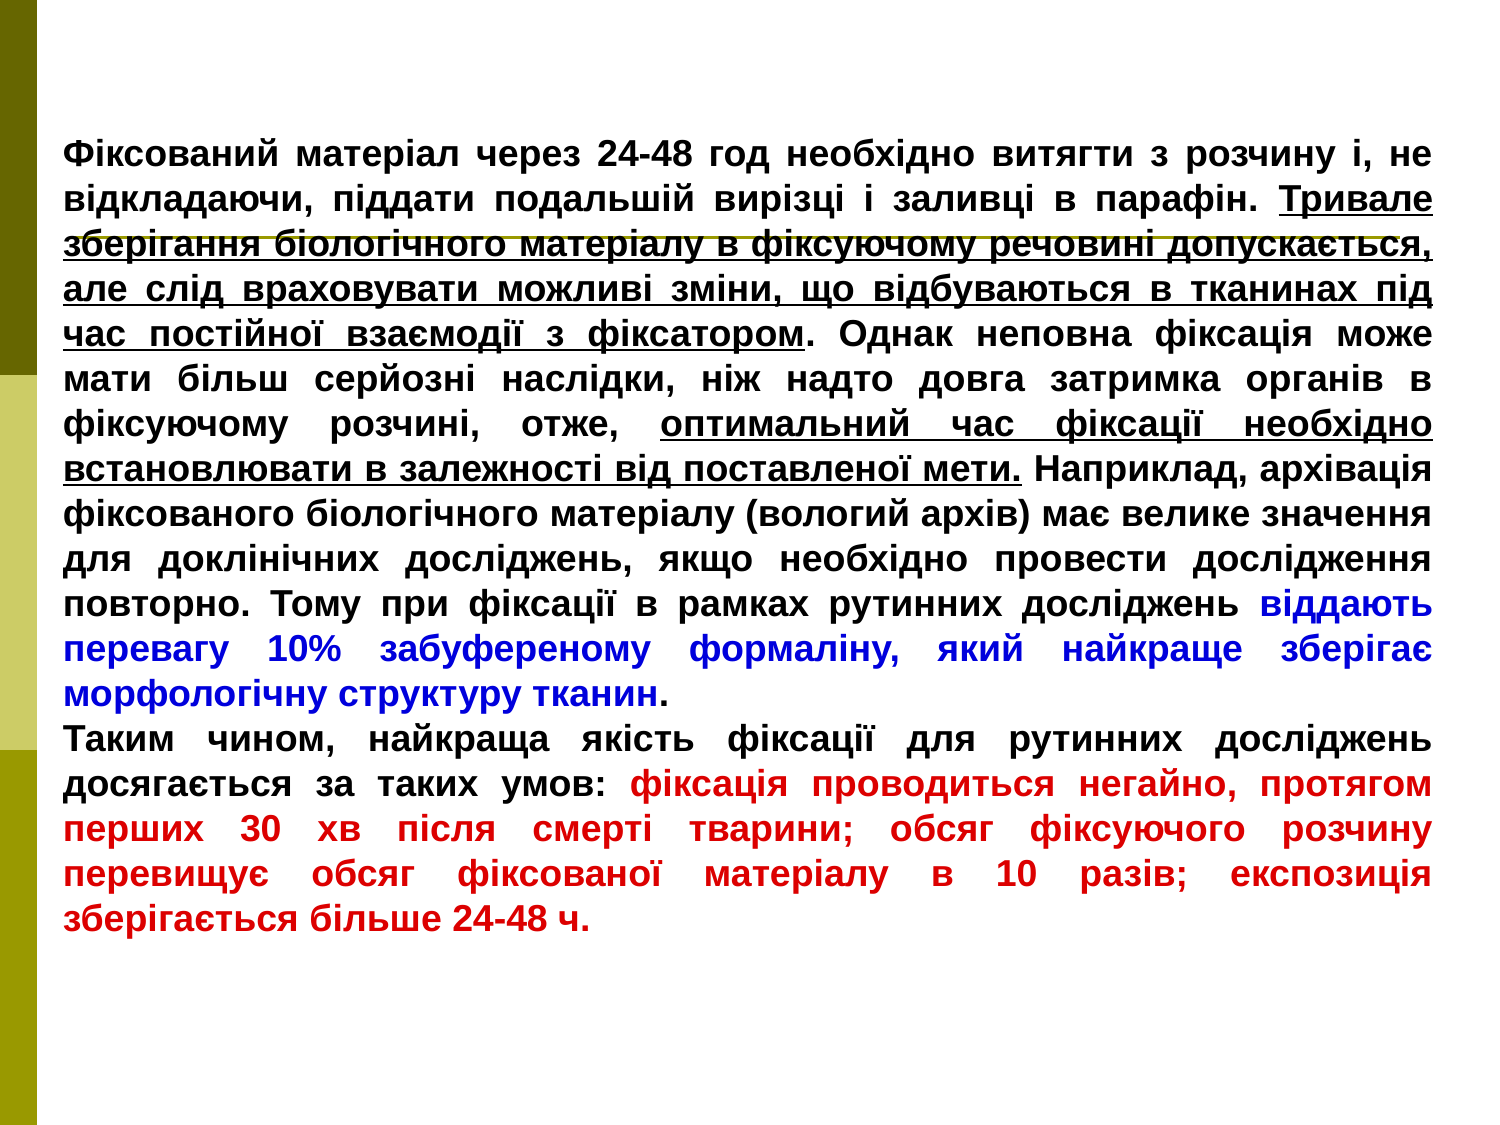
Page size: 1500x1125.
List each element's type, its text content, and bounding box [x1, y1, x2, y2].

text_box Фіксований матеріал через 24-48 год необхідно витягти з розчину і, не відкладаючи, піддати подальшій вирізці і заливці в парафін. Тривале зберігання біологічного матеріалу в фіксуючому речовині допускається, але слід враховувати можливі зміни, що відбуваються в тканинах під час постійної взаємодії з фіксатором. Однак неповна фіксація може мати більш серйозні наслідки, ніж надто довга затримка органів в фіксуючому розчині, отже, оптимальний час фіксації необхідно встановлювати в залежності від поставленої мети. Наприклад, архівація фіксованого біологічного матеріалу (вологий архів) має велике значення для доклінічних досліджень, якщо необхідно провести дослідження повторно. Тому при фіксації в рамках рутинних досліджень віддають перевагу 10% забуференому формаліну, який найкраще зберігає морфологічну структуру тканин. Таким чином, найкраща якість фіксації для рутинних досліджень досягається за таких умов: фіксація проводиться негайно, протягом перших 30 хв після смерті тварини; обсяг фіксуючого розчину перевищує обсяг фіксованої матеріалу в 10 разів; експозиція зберігається більше 24-48 ч. [48, 122, 1448, 947]
